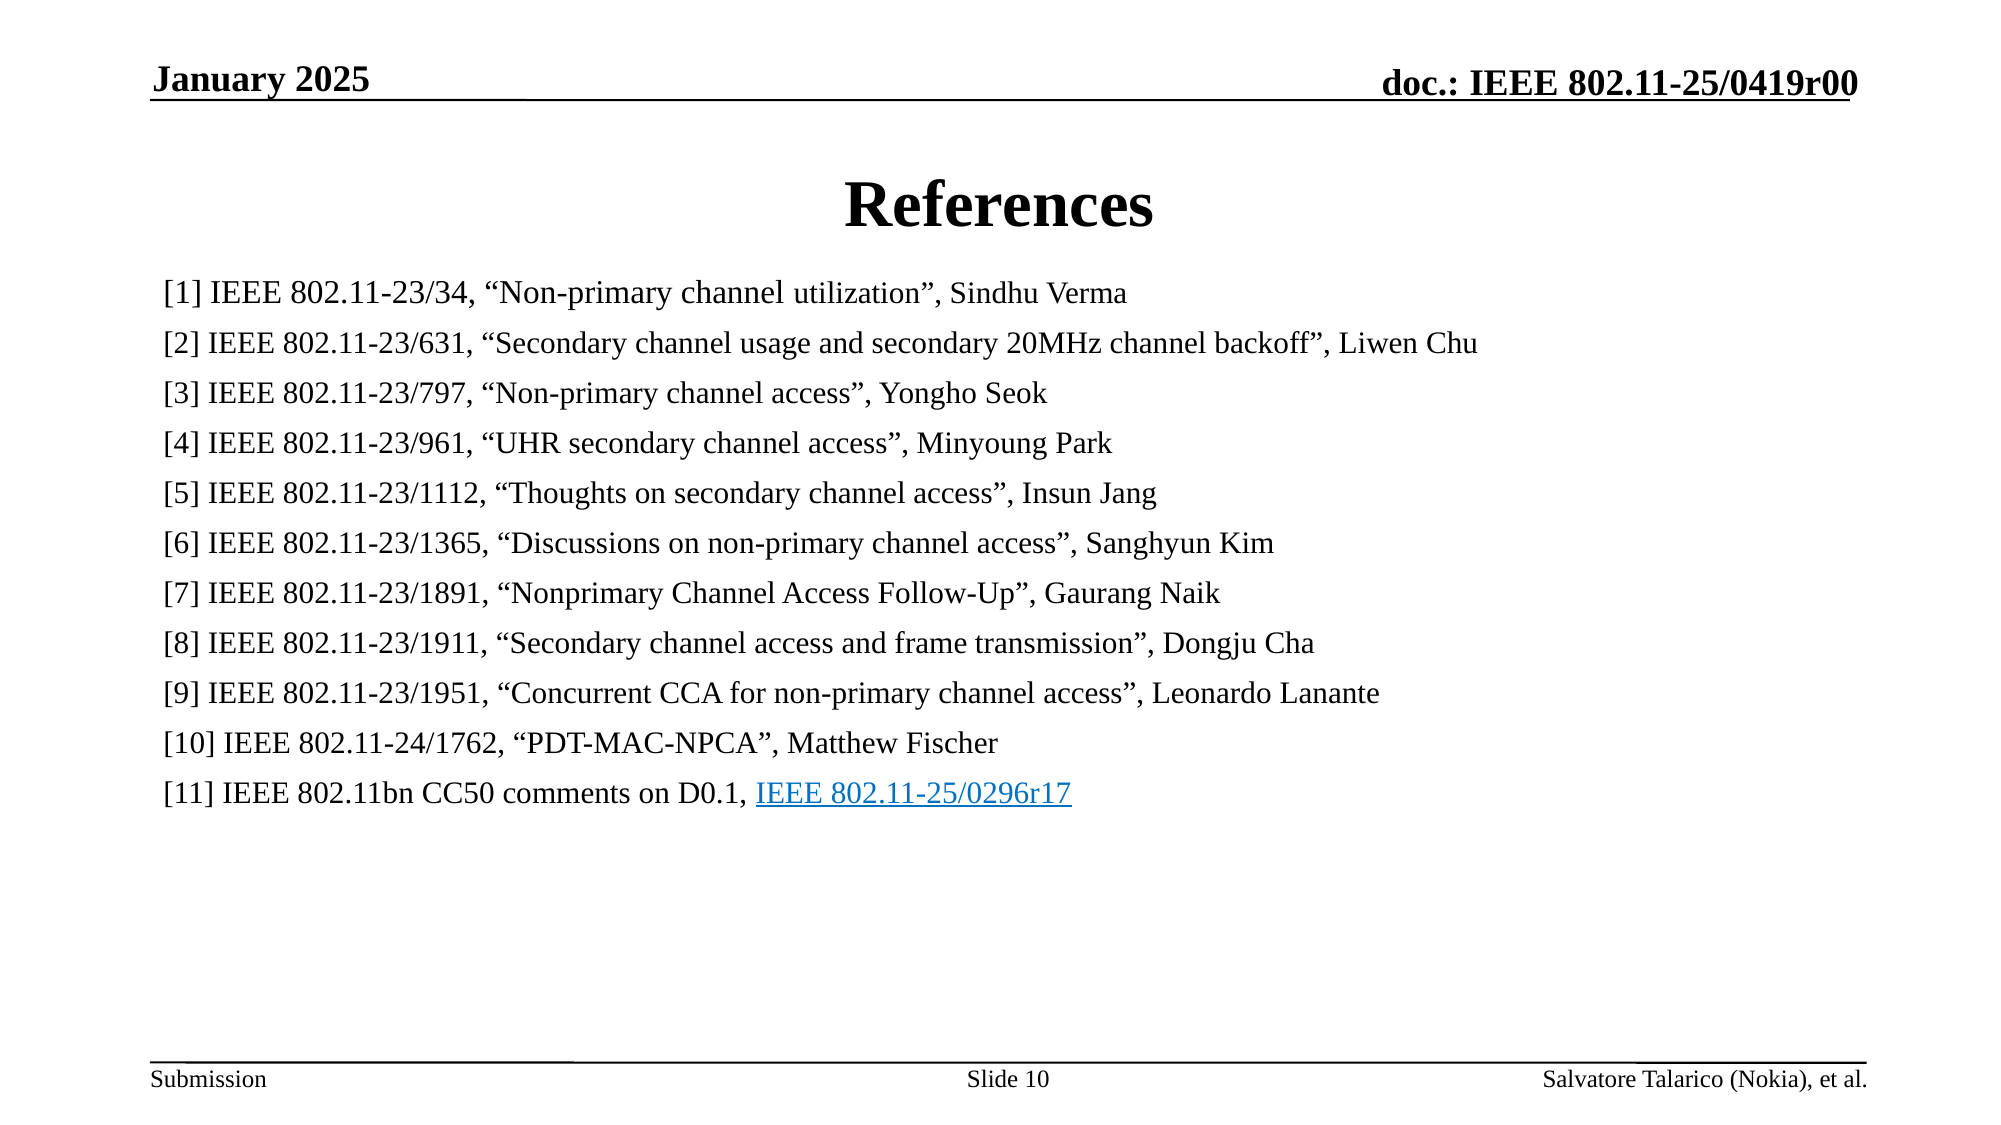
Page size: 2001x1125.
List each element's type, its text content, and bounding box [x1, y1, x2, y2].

footer Salvatore Talarico (Nokia), et al. [1171, 1061, 1869, 1093]
list [1] IEEE 802.11-23/34, “Non-primary channel utilization”, Sindhu Verma [2] IEEE 802.11-23/631, “Secondary channel usage and secondary 20MHz channel backoff”, Liwen Chu [3] IEEE 802.11-23/797, “Non-primary channel access”, Yongho Seok [4] IEEE 802.11-23/961, “UHR secondary channel access”, Minyoung Park [5] IEEE 802.11-23/1112, “Thoughts on secondary channel access”, Insun Jang [6] IEEE 802.11-23/1365, “Discussions on non-primary channel access”, Sanghyun Kim [7] IEEE 802.11-23/1891, “Nonprimary Channel Access Follow-Up”, Gaurang Naik [8] IEEE 802.11-23/1911, “Secondary channel access and frame transmission”, Dongju Cha [9] IEEE 802.11-23/1951, “Concurrent CCA for non-primary channel access”, Leonardo Lanante [10] IEEE 802.11-24/1762, “PDT-MAC-NPCA”, Matthew Fischer [11] IEEE 802.11bn CC50 comments on D0.1, IEEE 802.11-25/0296r17 [147, 262, 1849, 1051]
title References [149, 112, 1850, 288]
slide_number Slide 10 [950, 1061, 1067, 1123]
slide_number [152, 54, 563, 100]
